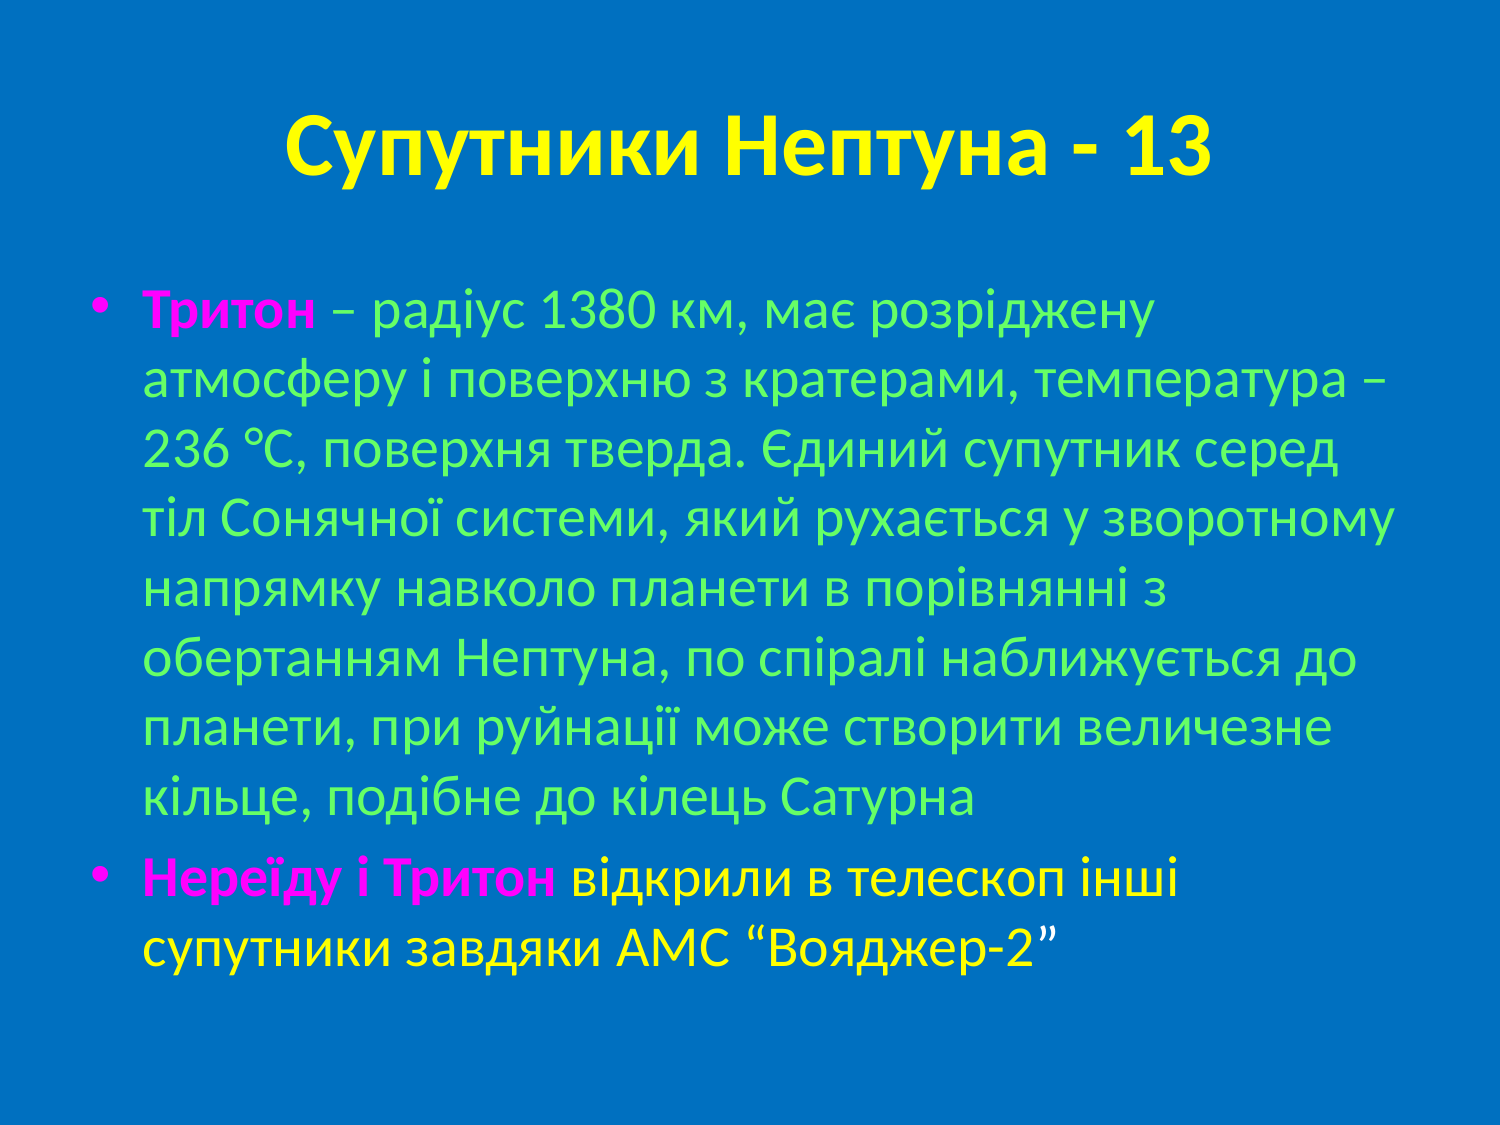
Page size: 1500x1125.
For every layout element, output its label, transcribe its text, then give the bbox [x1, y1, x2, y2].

title Супутники Нептуна - 13 [75, 45, 1425, 233]
list Тритон – радіус 1380 км, має розріджену атмосферу і поверхню з кратерами, температура – 236 °С, поверхня тверда. Єдиний супутник серед тіл Сонячної системи, який рухається у зворотному напрямку навколо планети в порівнянні з обертанням Нептуна, по спіралі наближується до планети, при руйнації може створити величезне кільце, подібне до кілець Сатурна Нереїду і Тритон відкрили в телескоп інші супутники завдяки АМС “Вояджер-2” [75, 262, 1425, 1005]
